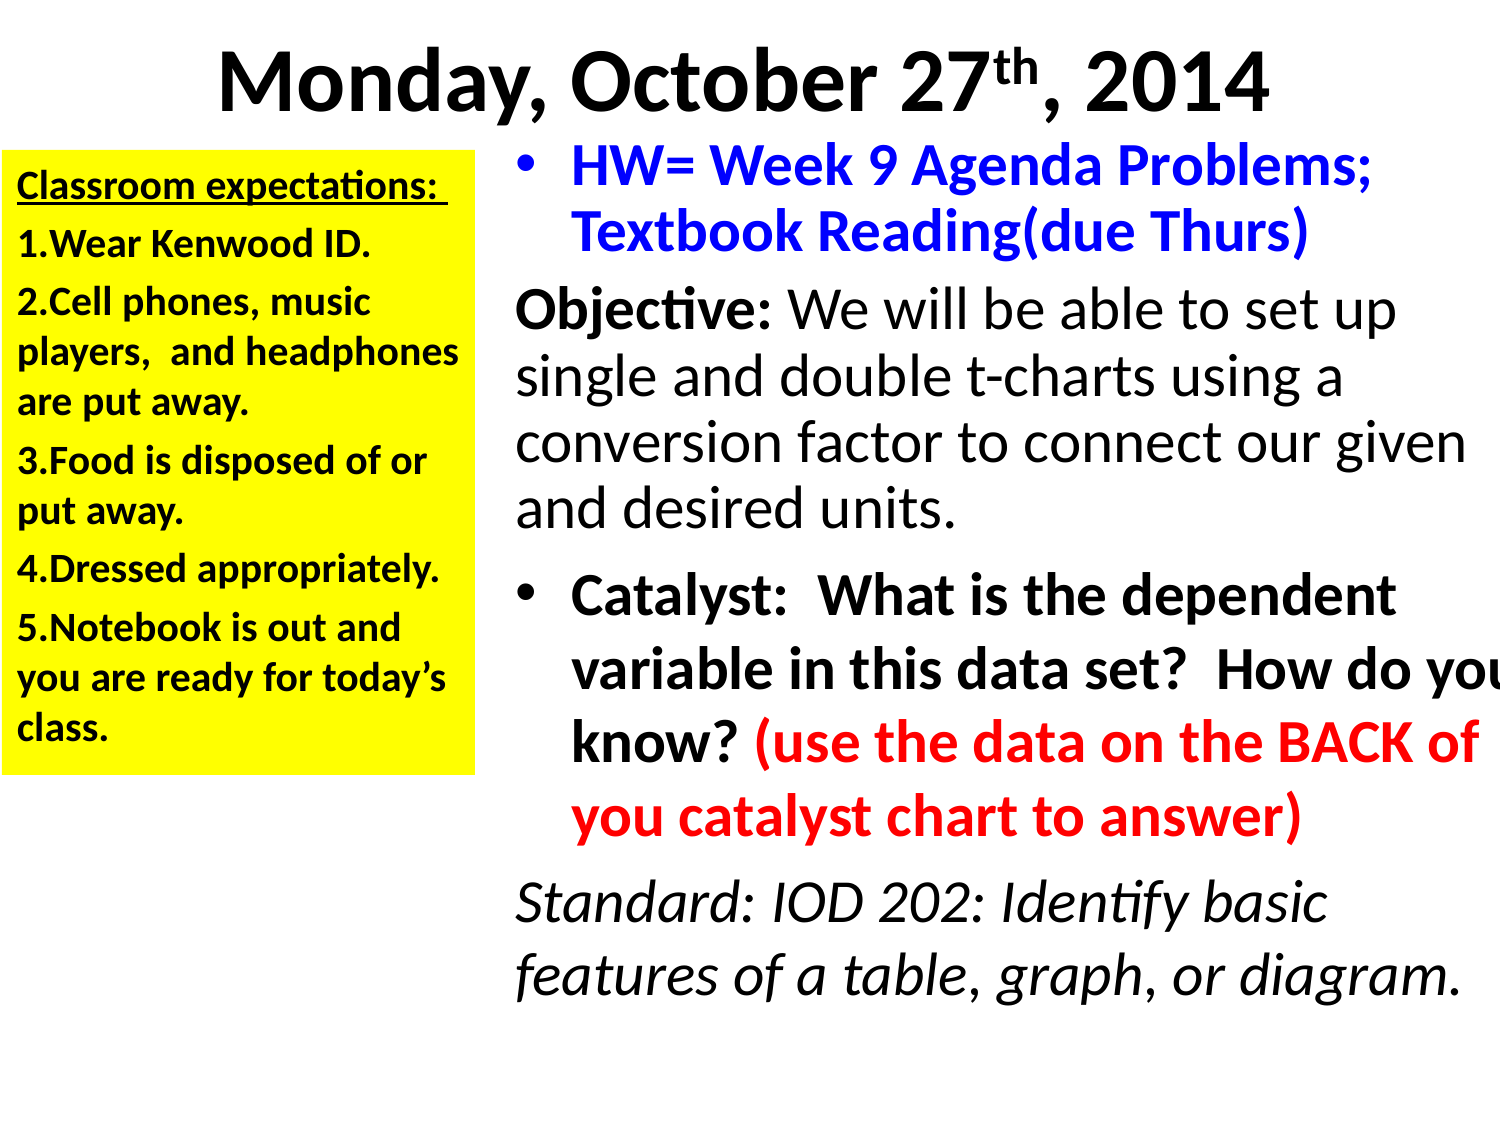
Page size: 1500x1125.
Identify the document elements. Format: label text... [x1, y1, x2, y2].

list Classroom expectations: Wear Kenwood ID. Cell phones, music players, and headphones are put away. Food is disposed of or put away. Dressed appropriately. Notebook is out and you are ready for today’s class. [1, 149, 475, 775]
list HW= Week 9 Agenda Problems; Textbook Reading(due Thurs) Objective: We will be able to set up single and double t-charts using a conversion factor to connect our given and desired units. Catalyst: What is the dependent variable in this data set? How do you know? (use the data on the BACK of you catalyst chart to answer) Standard: IOD 202: Identify basic features of a table, graph, or diagram. [500, 125, 1500, 1073]
title Monday, October 27th, 2014 [75, 0, 1413, 138]
